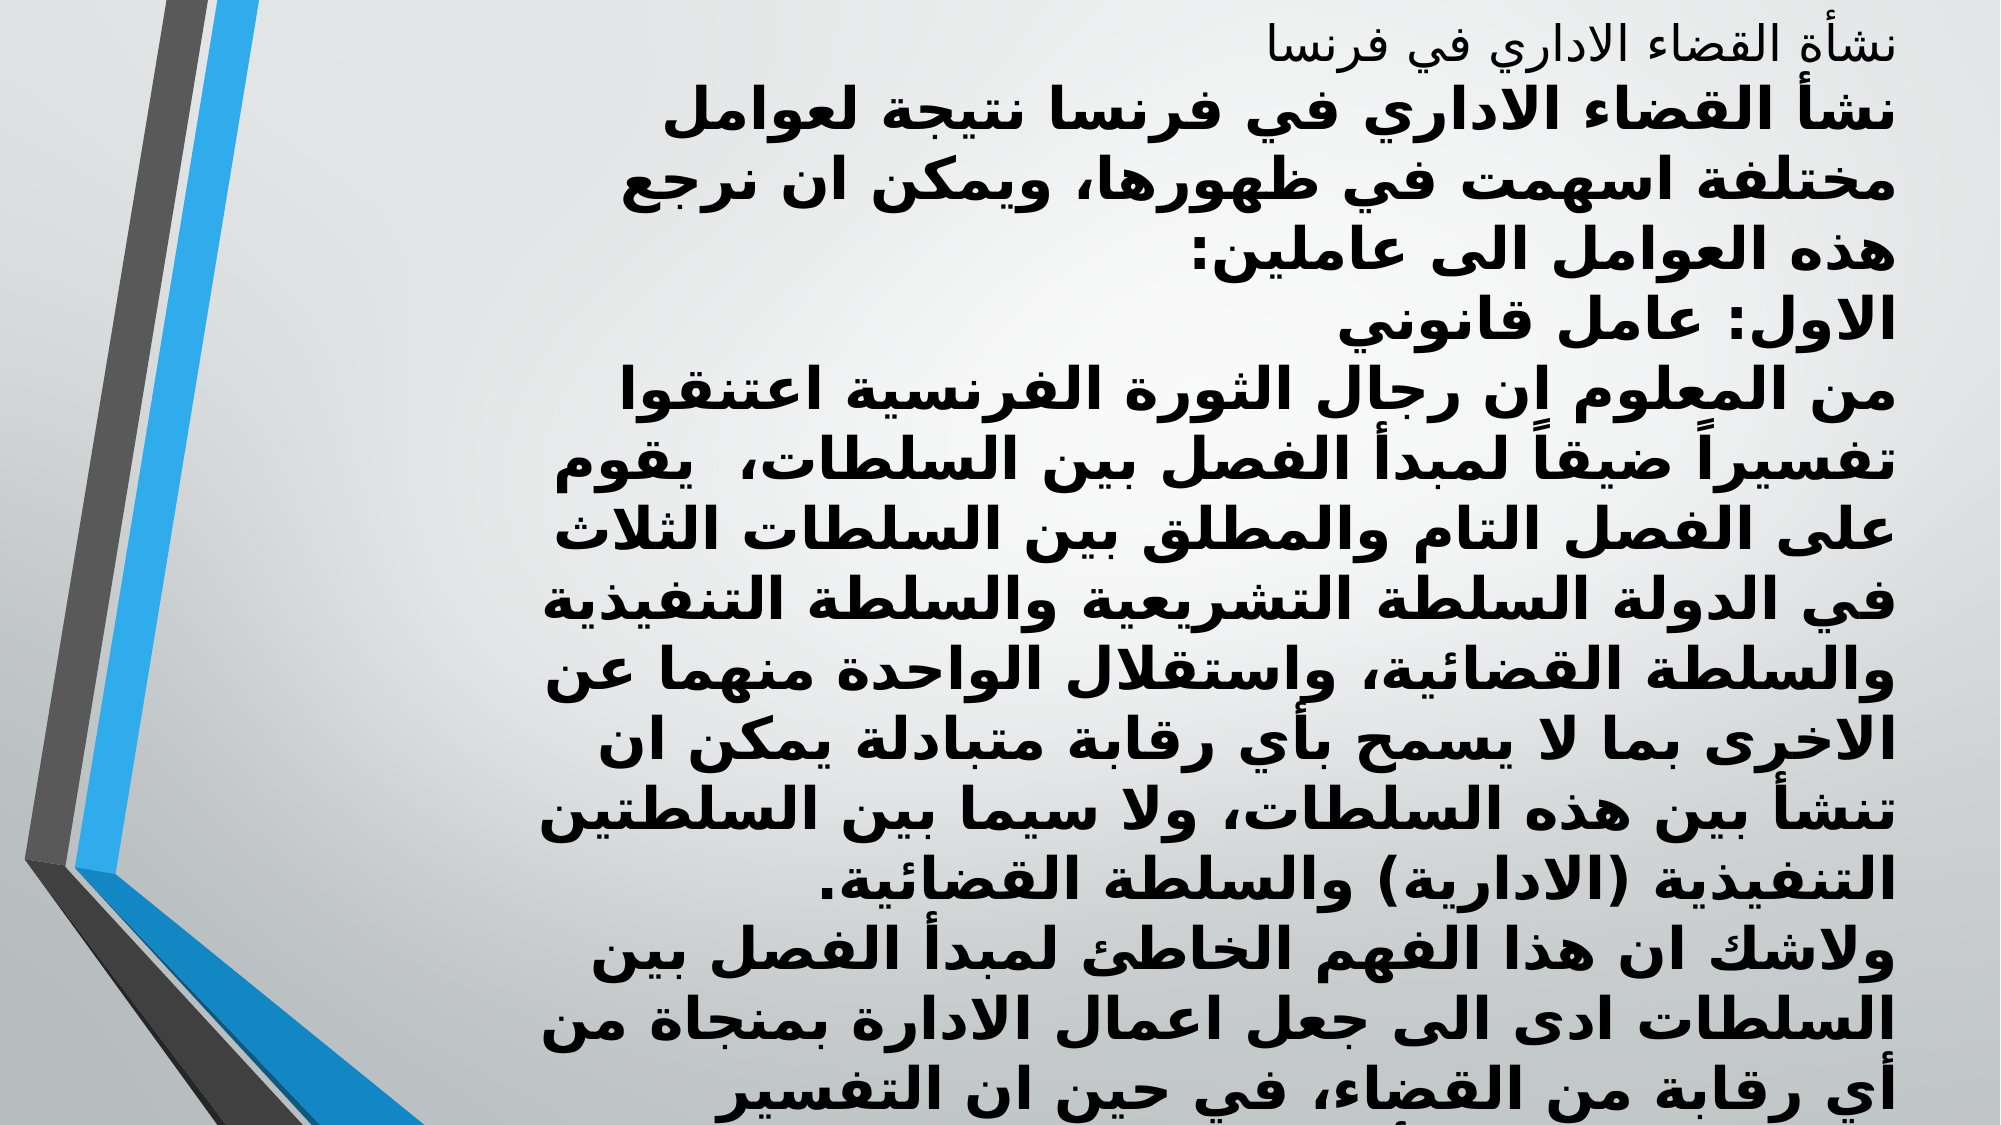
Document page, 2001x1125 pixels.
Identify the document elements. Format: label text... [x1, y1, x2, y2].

text_box نشأة القضاء الاداري في فرنسا نشأ القضاء الاداري في فرنسا نتيجة لعوامل مختلفة اسهمت في ظهورها، ويمكن ان نرجع هذه العوامل الى عاملين: الاول: عامل قانوني من المعلوم ان رجال الثورة الفرنسية اعتنقوا تفسيراً ضيقاً لمبدأ الفصل بين السلطات، يقوم على الفصل التام والمطلق بين السلطات الثلاث في الدولة السلطة التشريعية والسلطة التنفيذية والسلطة القضائية، واستقلال الواحدة منهما عن الاخرى بما لا يسمح بأي رقابة متبادلة يمكن ان تنشأ بين هذه السلطات، ولا سيما بين السلطتين التنفيذية (الادارية) والسلطة القضائية. ولاشك ان هذا الفهم الخاطئ لمبدأ الفصل بين السلطات ادى الى جعل اعمال الادارة بمنجاة من أي رقابة من القضاء، في حين ان التفسير السليم لهذا المبدأ يستند الى تعاون هذه السلطات مع بعضها، وتوافر عناصر الرقابة المتبادلة فيما بينها لكي لا تنحرف احداها في ممارسة اختصاصاتها. [504, 4, 1914, 1125]
